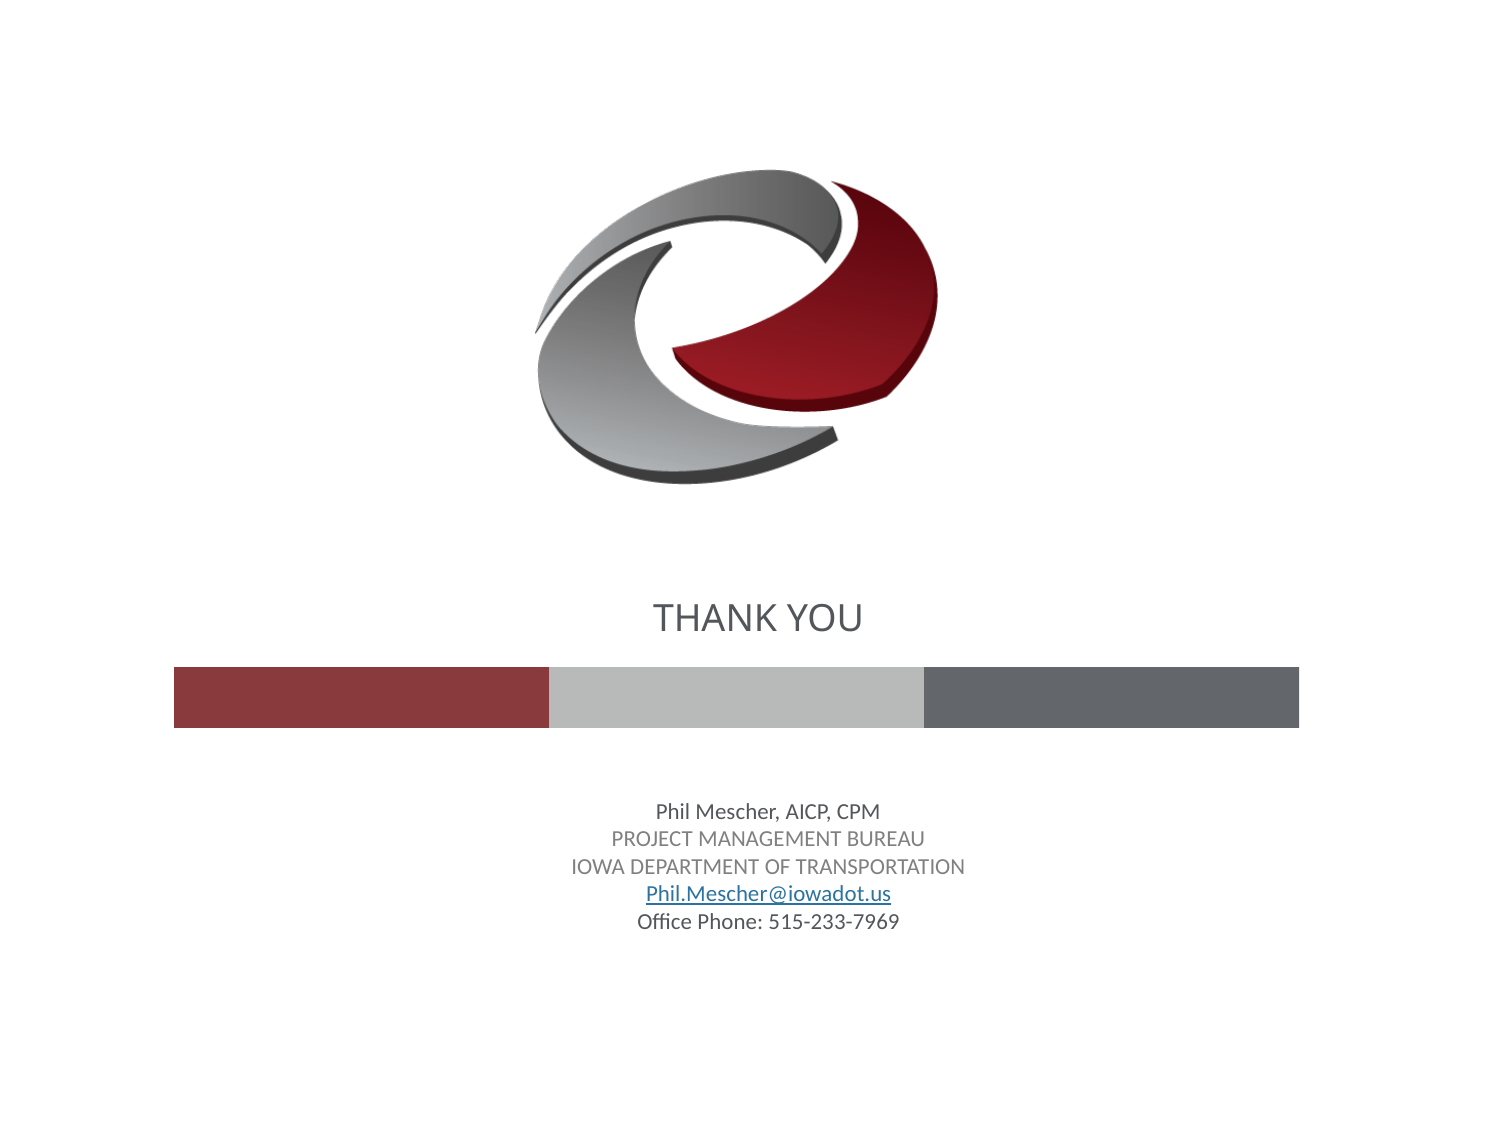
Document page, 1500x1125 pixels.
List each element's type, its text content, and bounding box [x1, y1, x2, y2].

text_box THANK YOU [17, 586, 1500, 646]
text_box [547, 665, 923, 730]
text_box [922, 665, 1301, 730]
text_box [172, 665, 548, 730]
text_box Phil Mescher, AICP, CPM PROJECT MANAGEMENT BUREAU IOWA DEPARTMENT OF TRANSPORTATION Phil.Mescher@iowadot.us Office Phone: 515-233-7969 [399, 761, 1138, 1076]
picture [533, 161, 940, 494]
